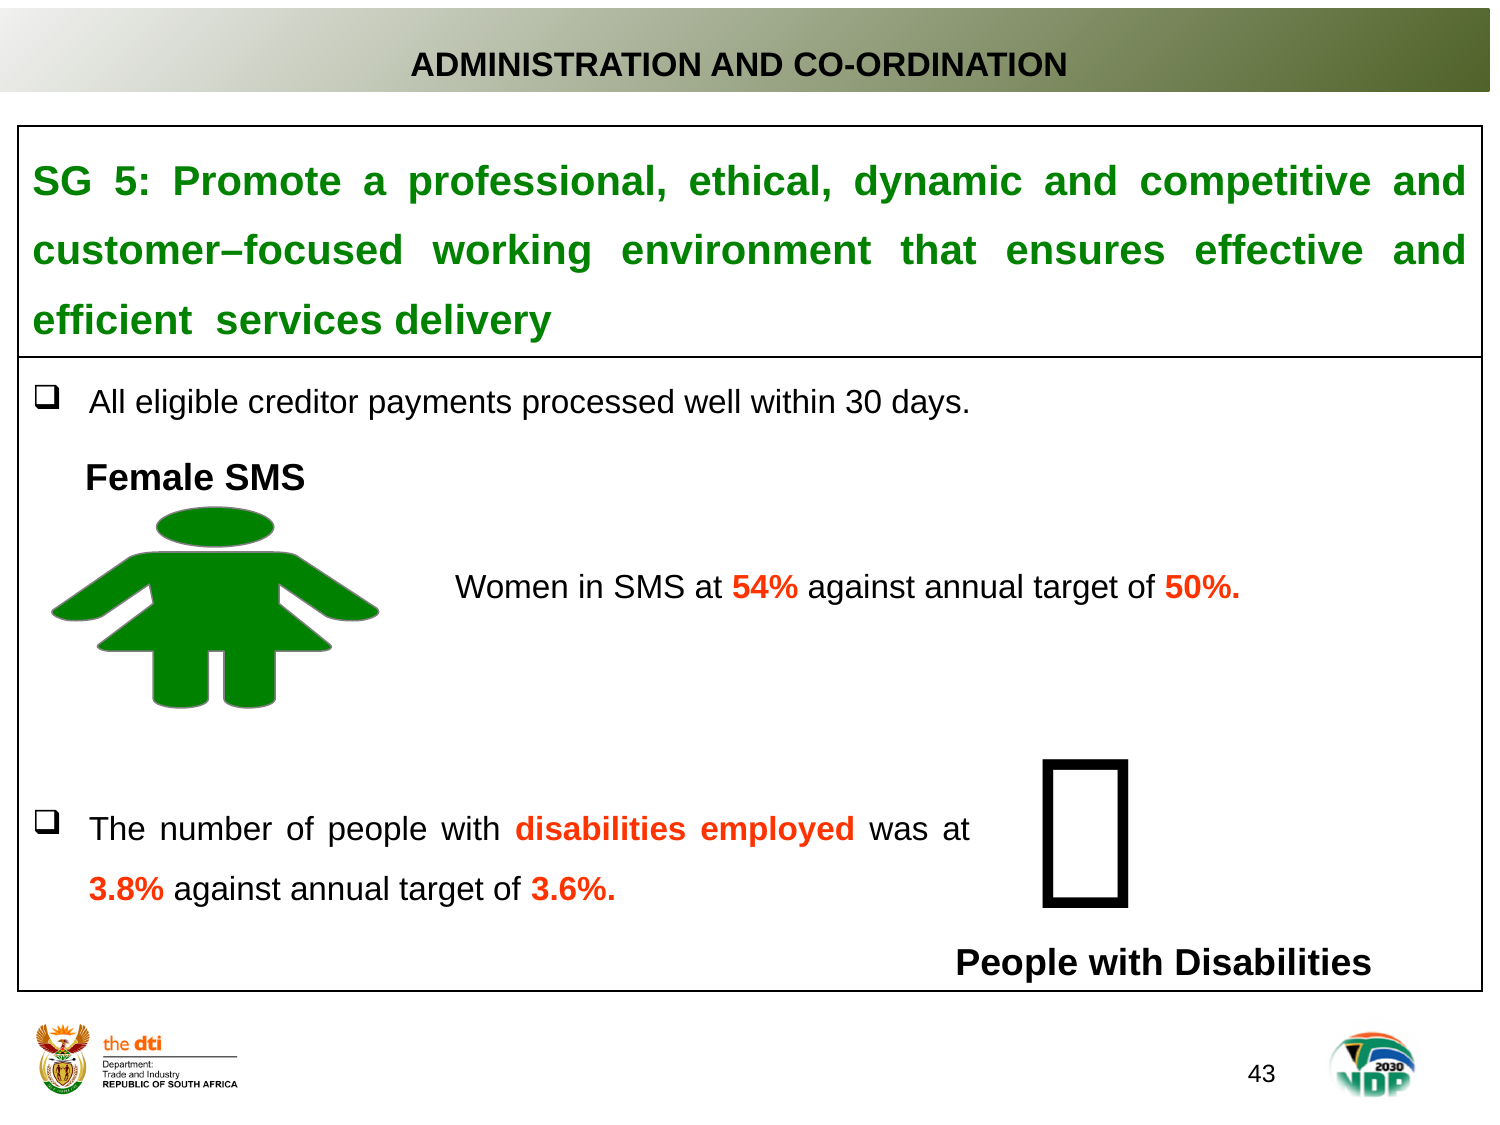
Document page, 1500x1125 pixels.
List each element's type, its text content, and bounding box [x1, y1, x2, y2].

picture [1322, 1013, 1430, 1107]
text_box  [951, 693, 1277, 930]
text_box Female SMS [70, 445, 502, 506]
text_box Women in SMS at 54% against annual target of 50%. [440, 538, 1394, 613]
table_header SG 5: Promote a professional, ethical, dynamic and competitive and customer–focused working environment that ensures effective and efficient services delivery [19, 127, 1481, 356]
picture [17, 1013, 257, 1108]
text_box People with Disabilities [940, 930, 1434, 991]
text_box ADMINISTRATION AND CO-ORDINATION [0, 8, 1490, 92]
text_box The number of people with disabilities employed was at 3.8% against annual target of 3.6%. [17, 779, 951, 915]
slide_number 43 [940, 1042, 1291, 1103]
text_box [46, 506, 382, 709]
table_cell All eligible creditor payments processed well within 30 days. [19, 358, 1481, 990]
